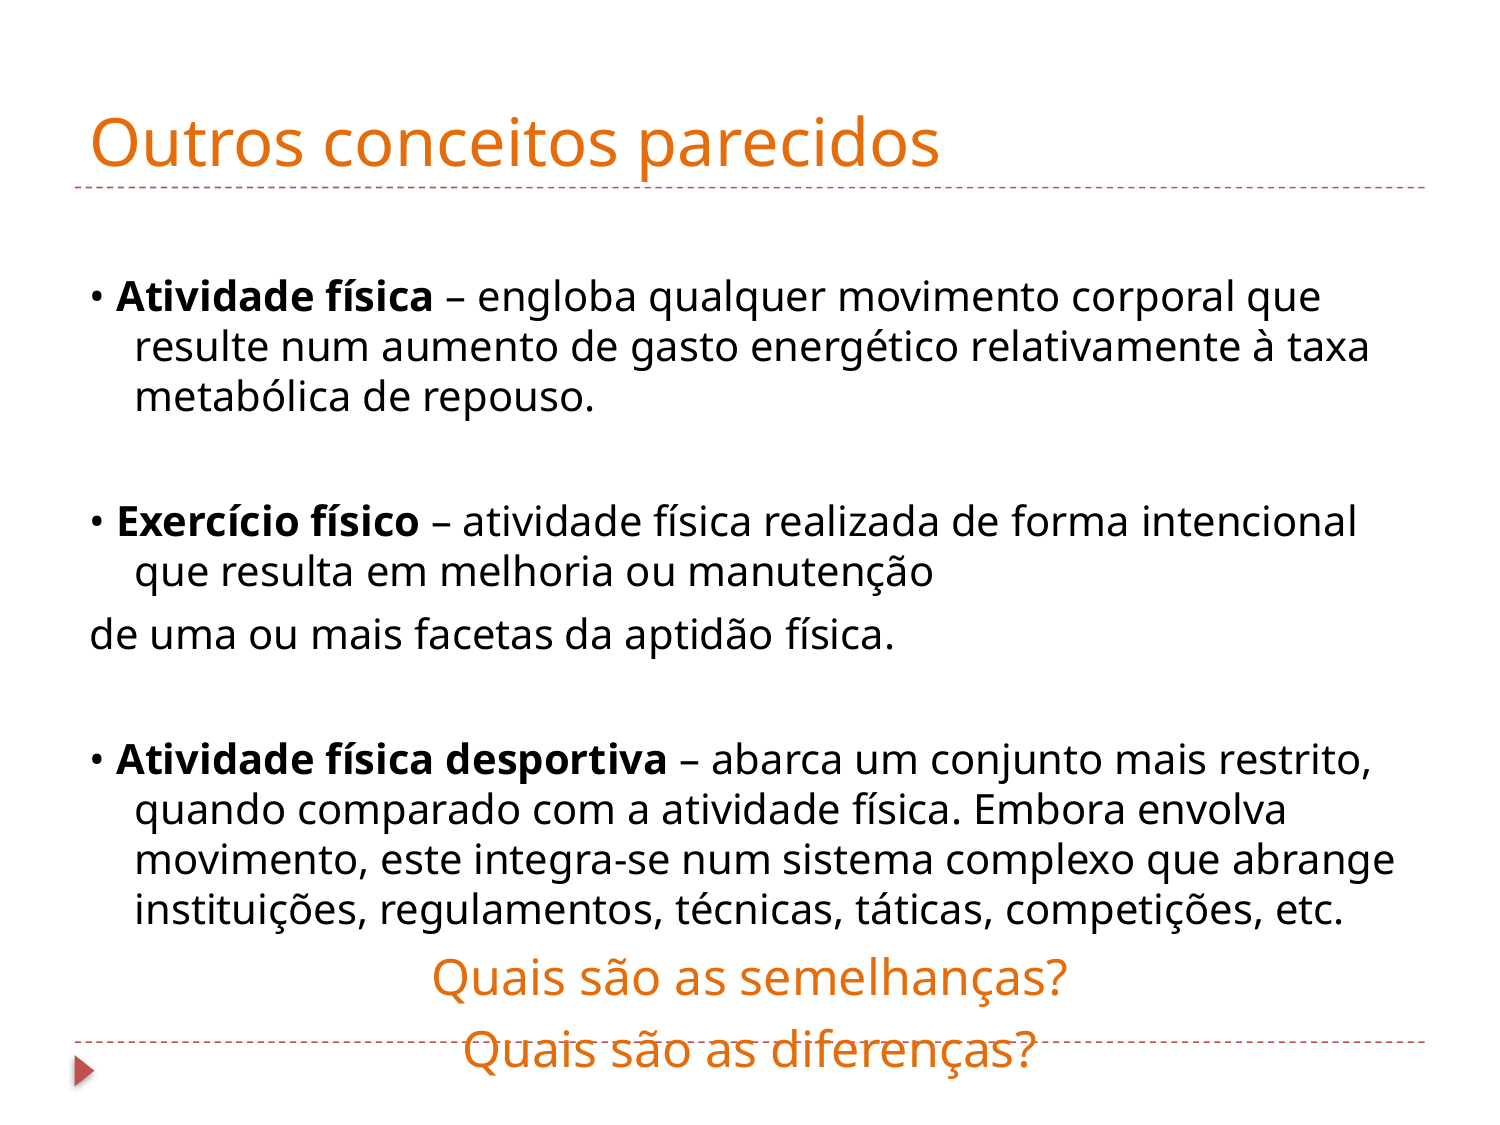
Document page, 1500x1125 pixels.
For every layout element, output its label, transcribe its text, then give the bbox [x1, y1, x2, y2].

title Outros conceitos parecidos [75, 24, 1425, 188]
list • Atividade física – engloba qualquer movimento corporal que resulte num aumento de gasto energético relativamente à taxa metabólica de repouso. • Exercício físico – atividade física realizada de forma intencional que resulta em melhoria ou manutenção de uma ou mais facetas da aptidão física. • Atividade física desportiva – abarca um conjunto mais restrito, quando comparado com a atividade física. Embora envolva movimento, este integra-se num sistema complexo que abrange instituições, regulamentos, técnicas, táticas, competições, etc. Quais são as semelhanças? Quais são as diferenças? [75, 262, 1425, 1086]
